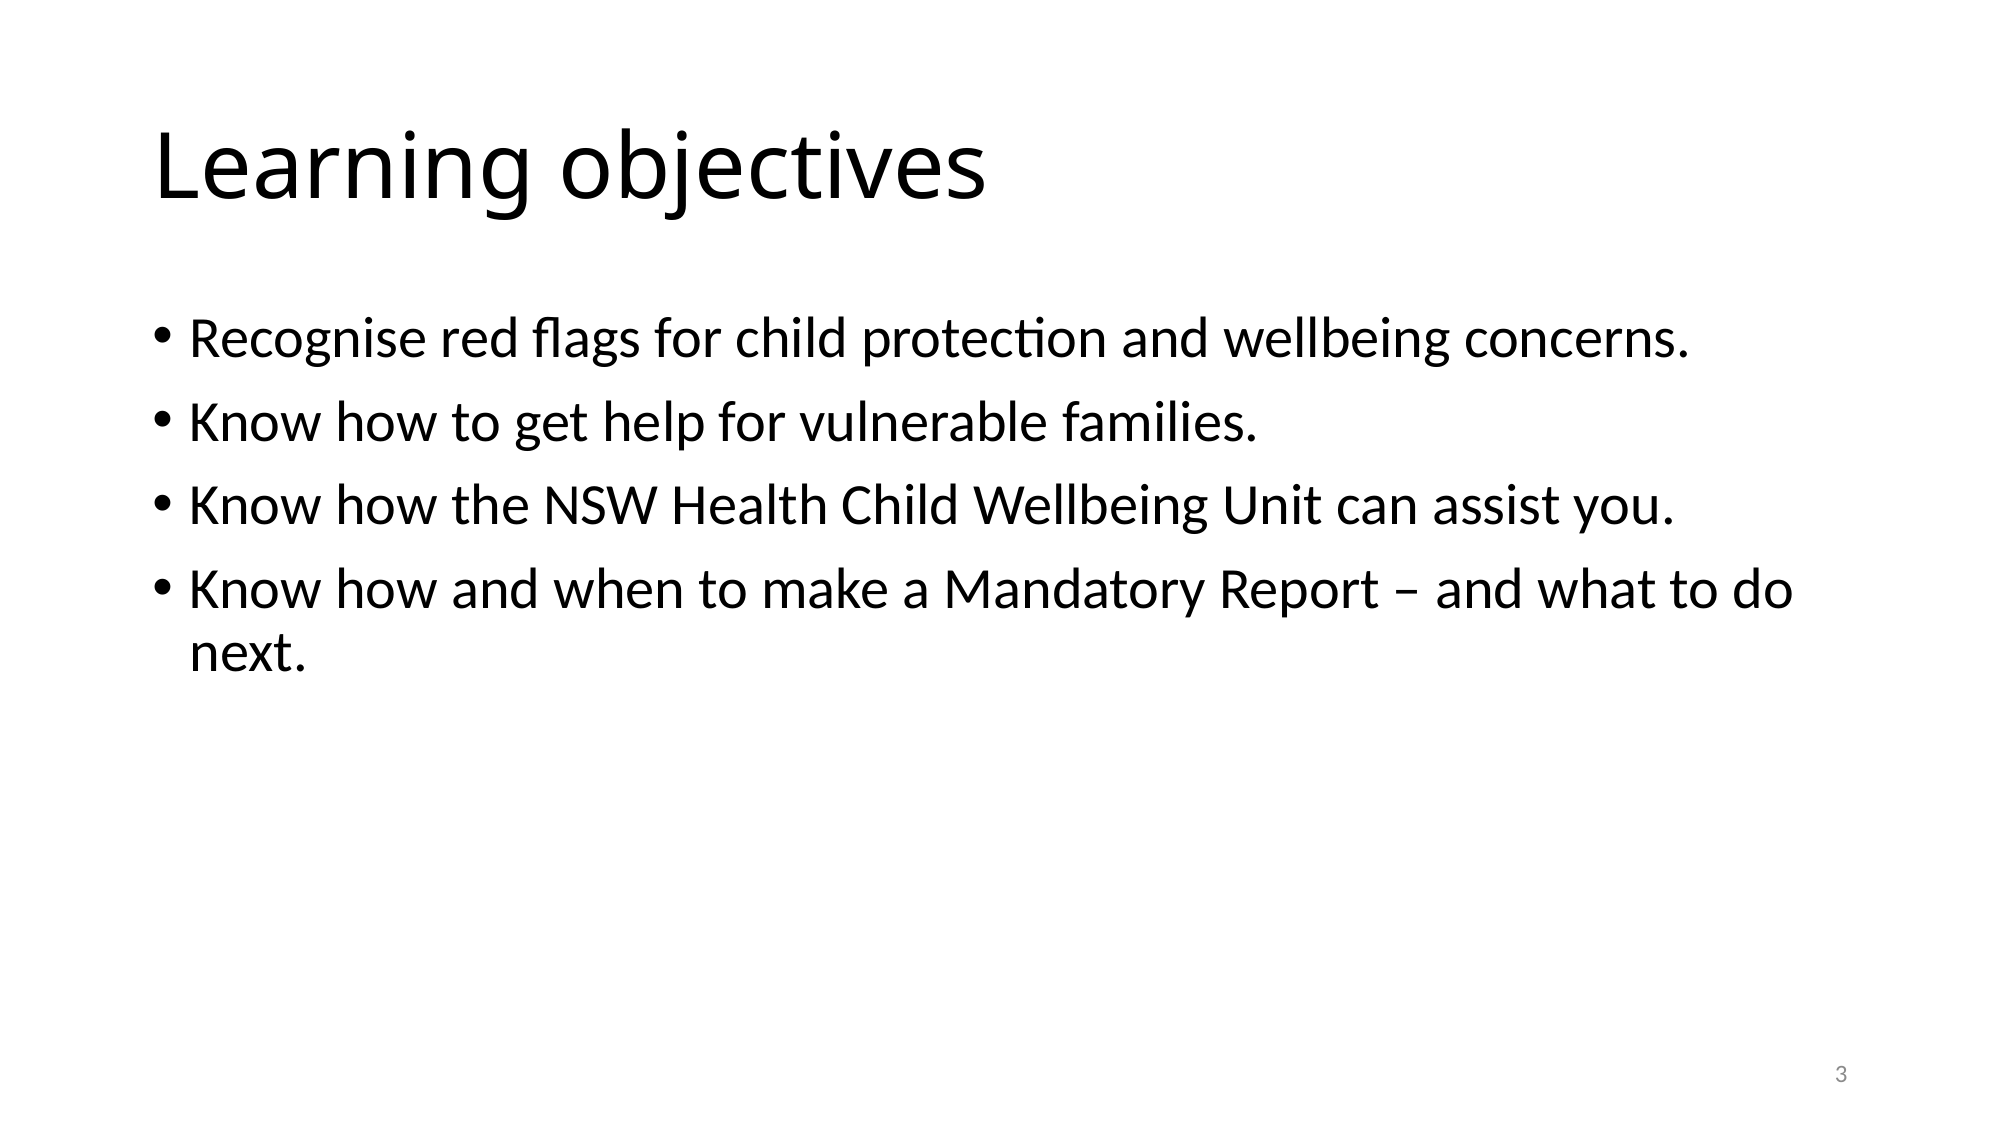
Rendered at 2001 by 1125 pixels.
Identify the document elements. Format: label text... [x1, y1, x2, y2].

title Learning objectives [137, 59, 1863, 278]
slide_number 3 [1412, 1042, 1863, 1103]
list Recognise red flags for child protection and wellbeing concerns. Know how to get help for vulnerable families. Know how the NSW Health Child Wellbeing Unit can assist you. Know how and when to make a Mandatory Report – and what to do next. [137, 299, 1863, 1014]
